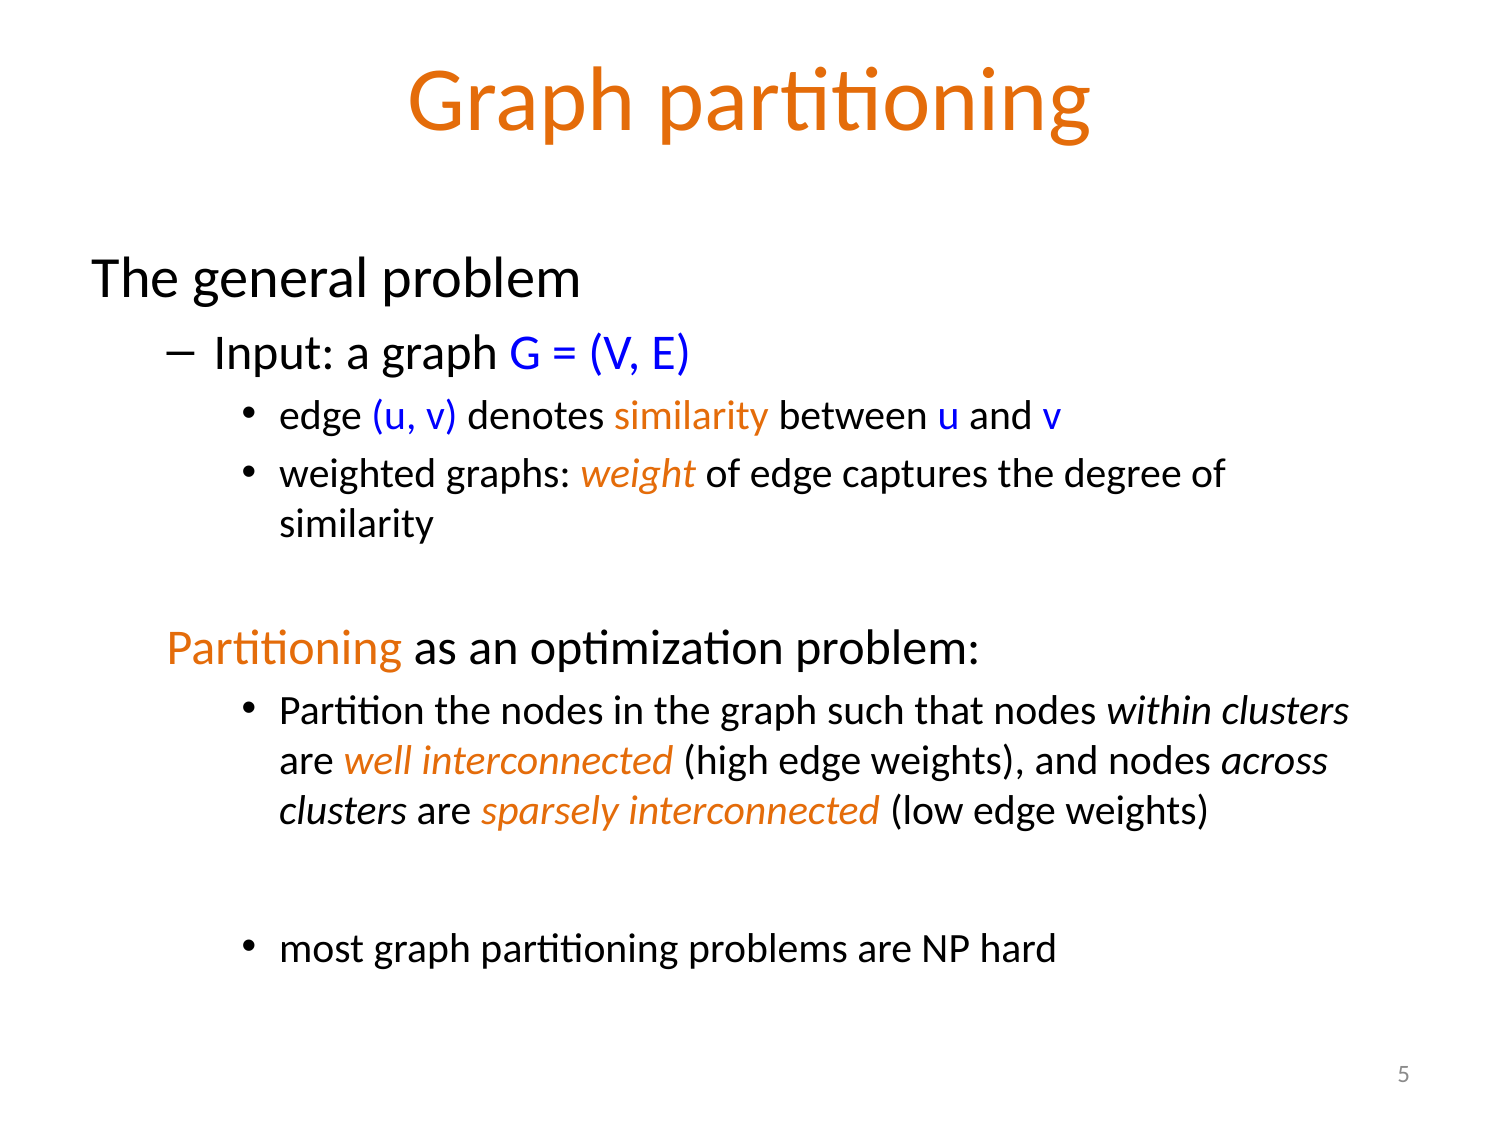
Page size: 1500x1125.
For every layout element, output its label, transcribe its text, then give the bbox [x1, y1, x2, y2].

slide_number 5 [1074, 1042, 1425, 1103]
title Graph partitioning [75, 0, 1425, 188]
list The general problem Input: a graph G = (V, E) edge (u, v) denotes similarity between u and v weighted graphs: weight of edge captures the degree of similarity Partitioning as an optimization problem: Partition the nodes in the graph such that nodes within clusters are well interconnected (high edge weights), and nodes across clusters are sparsely interconnected (low edge weights) most graph partitioning problems are NP hard [76, 231, 1376, 975]
